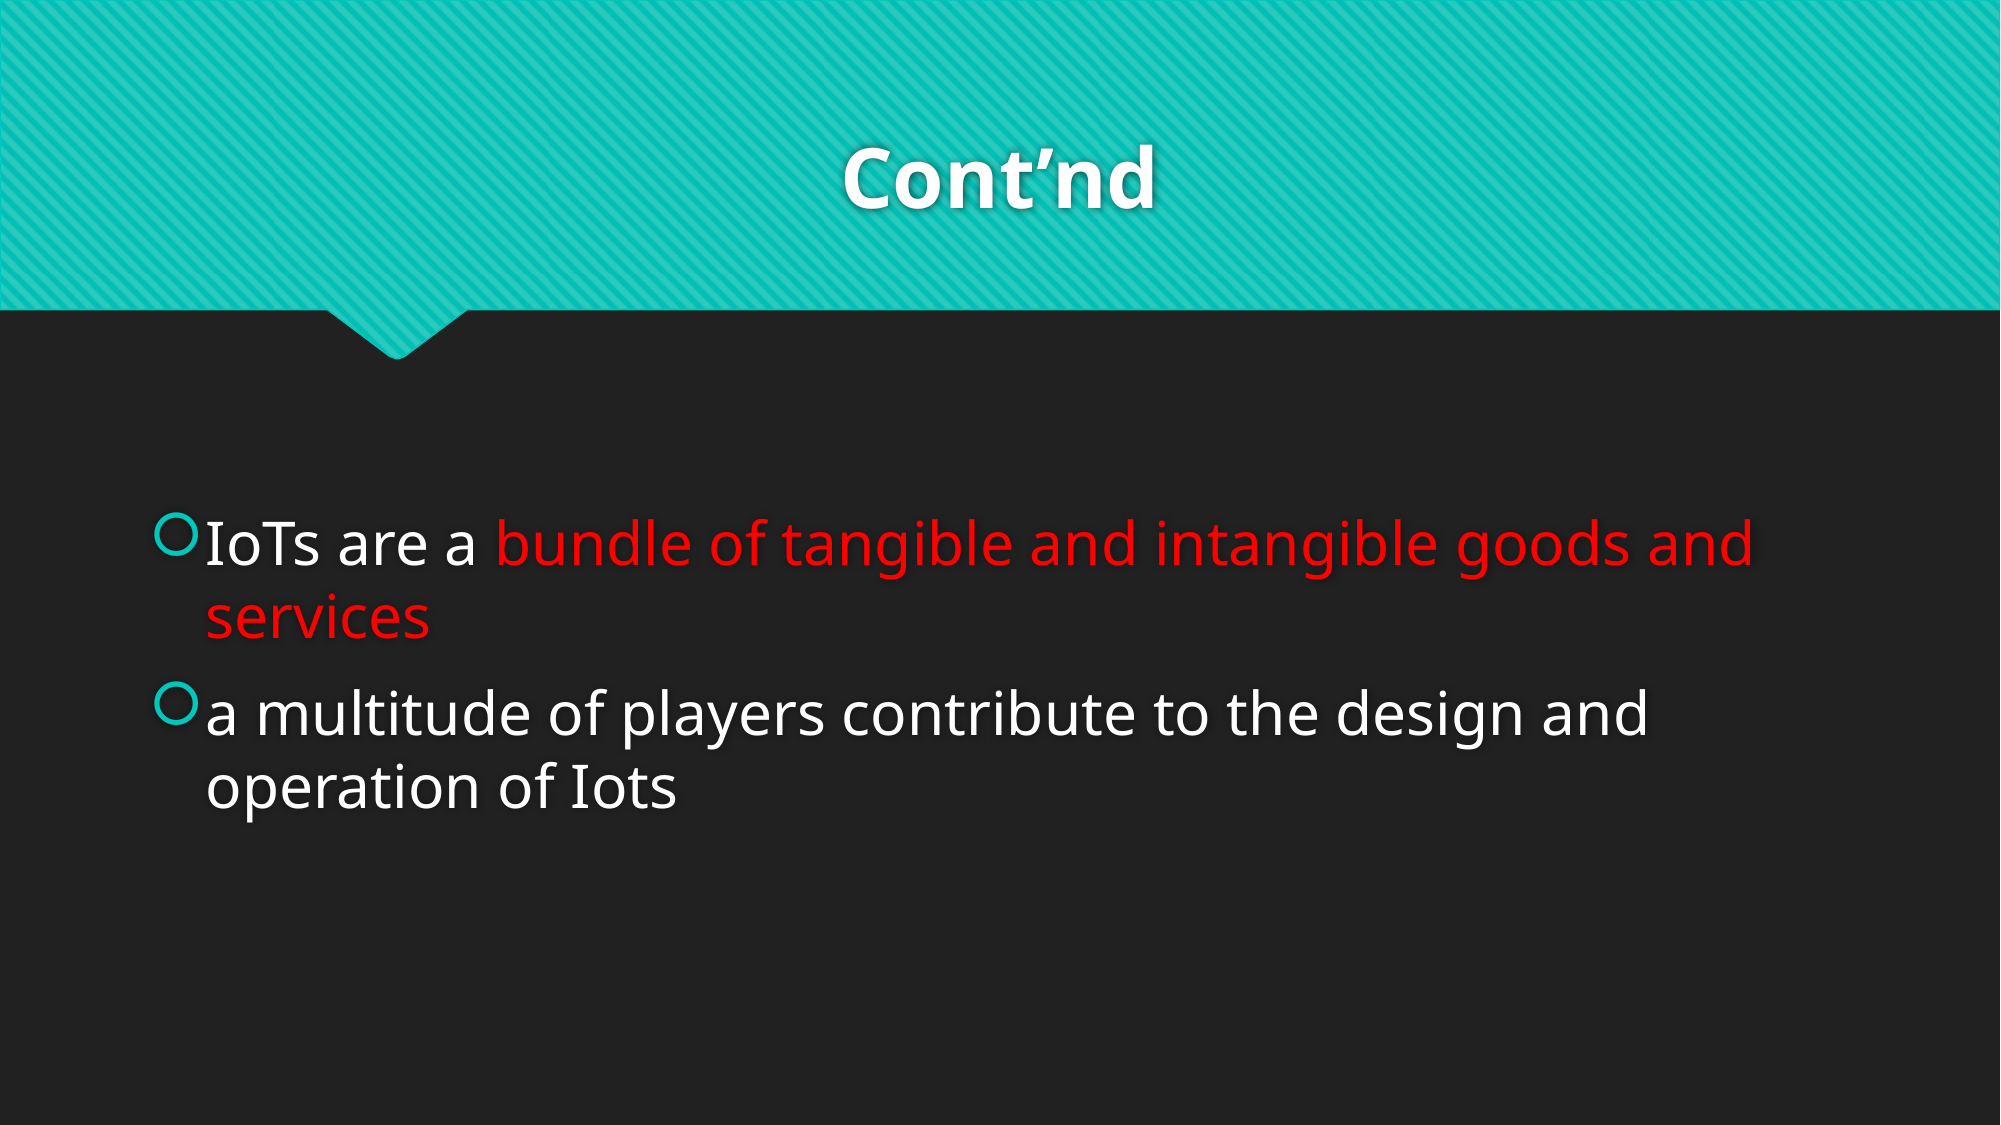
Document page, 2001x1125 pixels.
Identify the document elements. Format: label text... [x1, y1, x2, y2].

list IoTs are a bundle of tangible and intangible goods and services a multitude of players contribute to the design and operation of Iots [134, 364, 1866, 962]
title Cont’nd [132, 73, 1868, 233]
